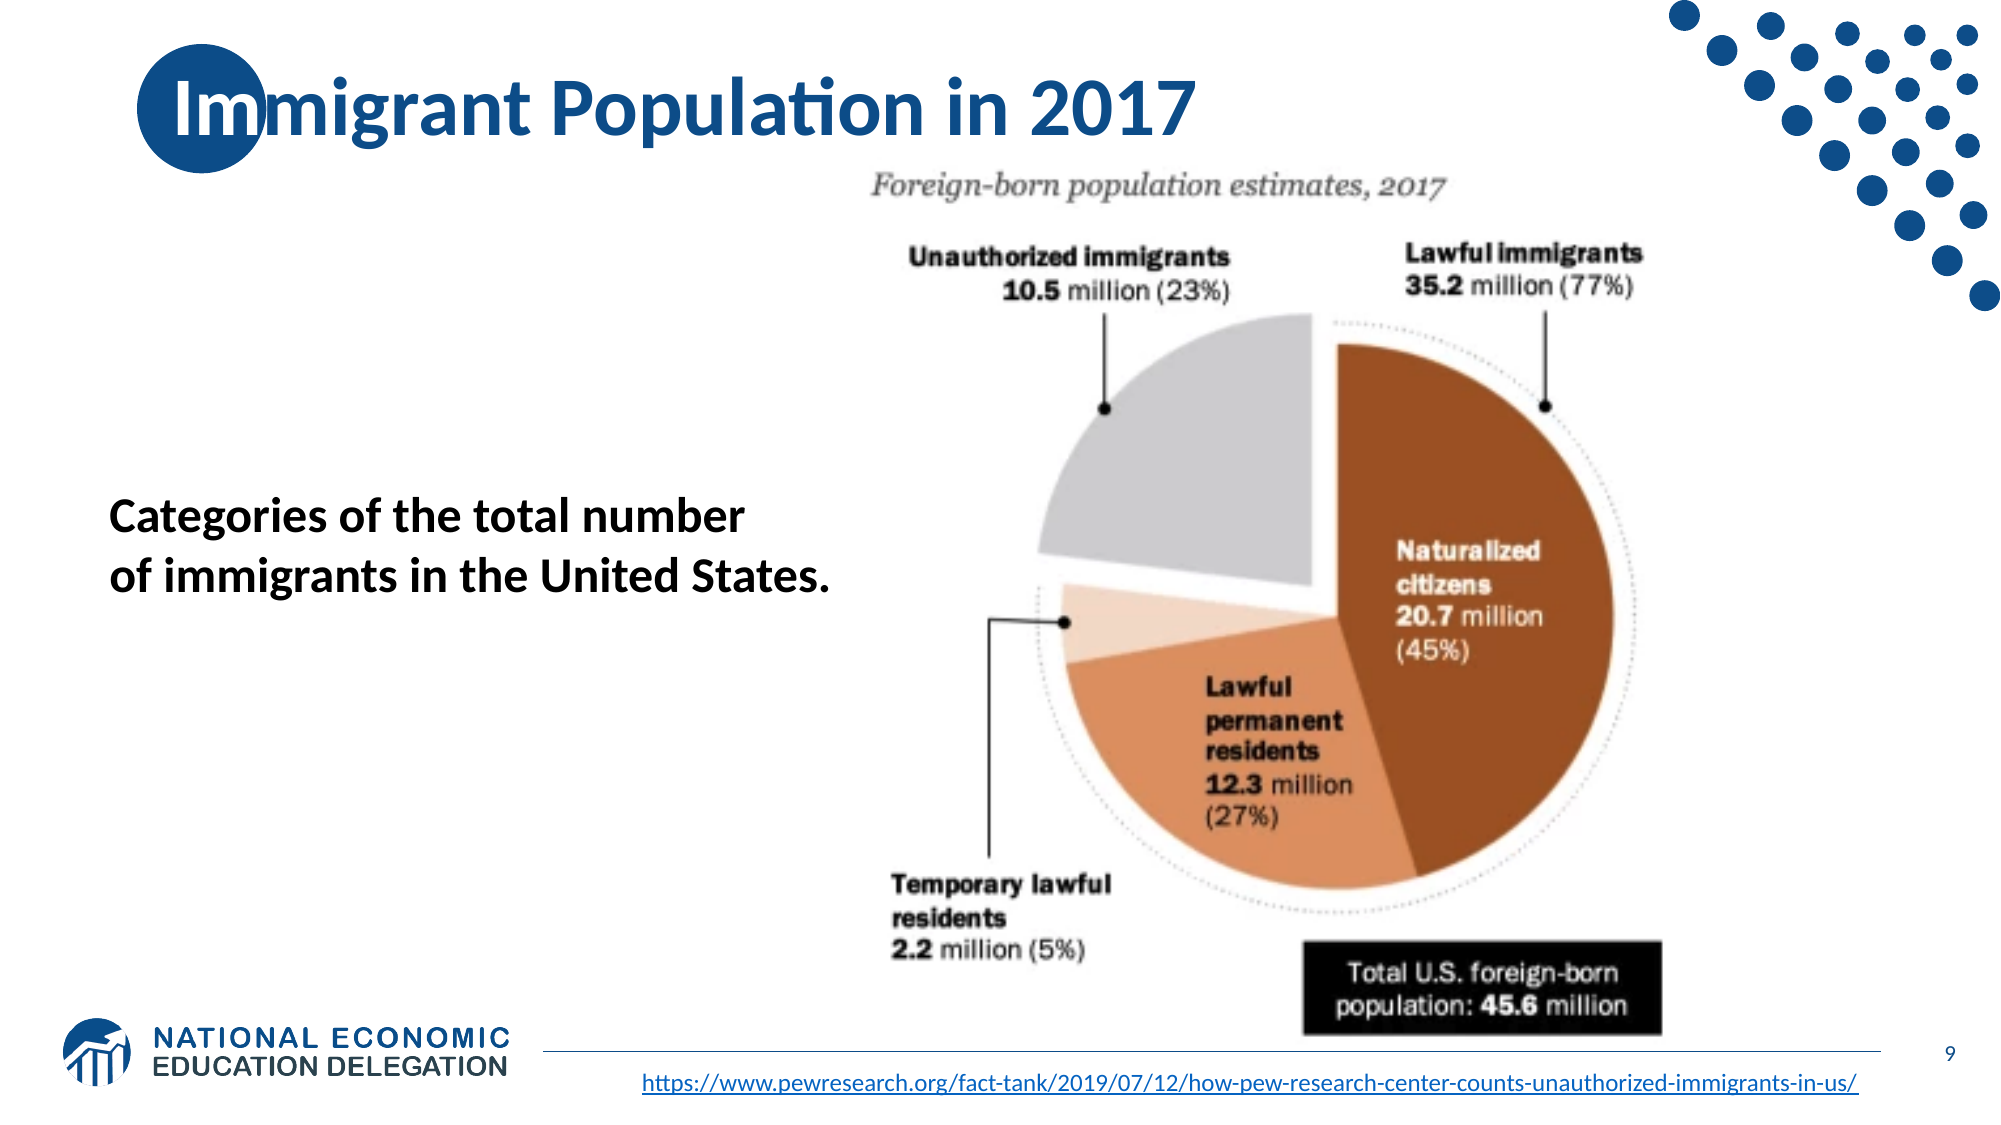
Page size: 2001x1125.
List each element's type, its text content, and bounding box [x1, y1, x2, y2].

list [850, 157, 1676, 1050]
slide_number 9 [1521, 1022, 1972, 1082]
picture [55, 1013, 520, 1091]
text_box Categories of the total number of immigrants in the United States. [94, 475, 847, 610]
title Immigrant Population in 2017 [139, 0, 1865, 218]
text_box https://www.pewresearch.org/fact-tank/2019/07/12/how-pew-research-center-counts-unauthorized-immigrants-in-us/ [627, 1059, 1875, 1104]
